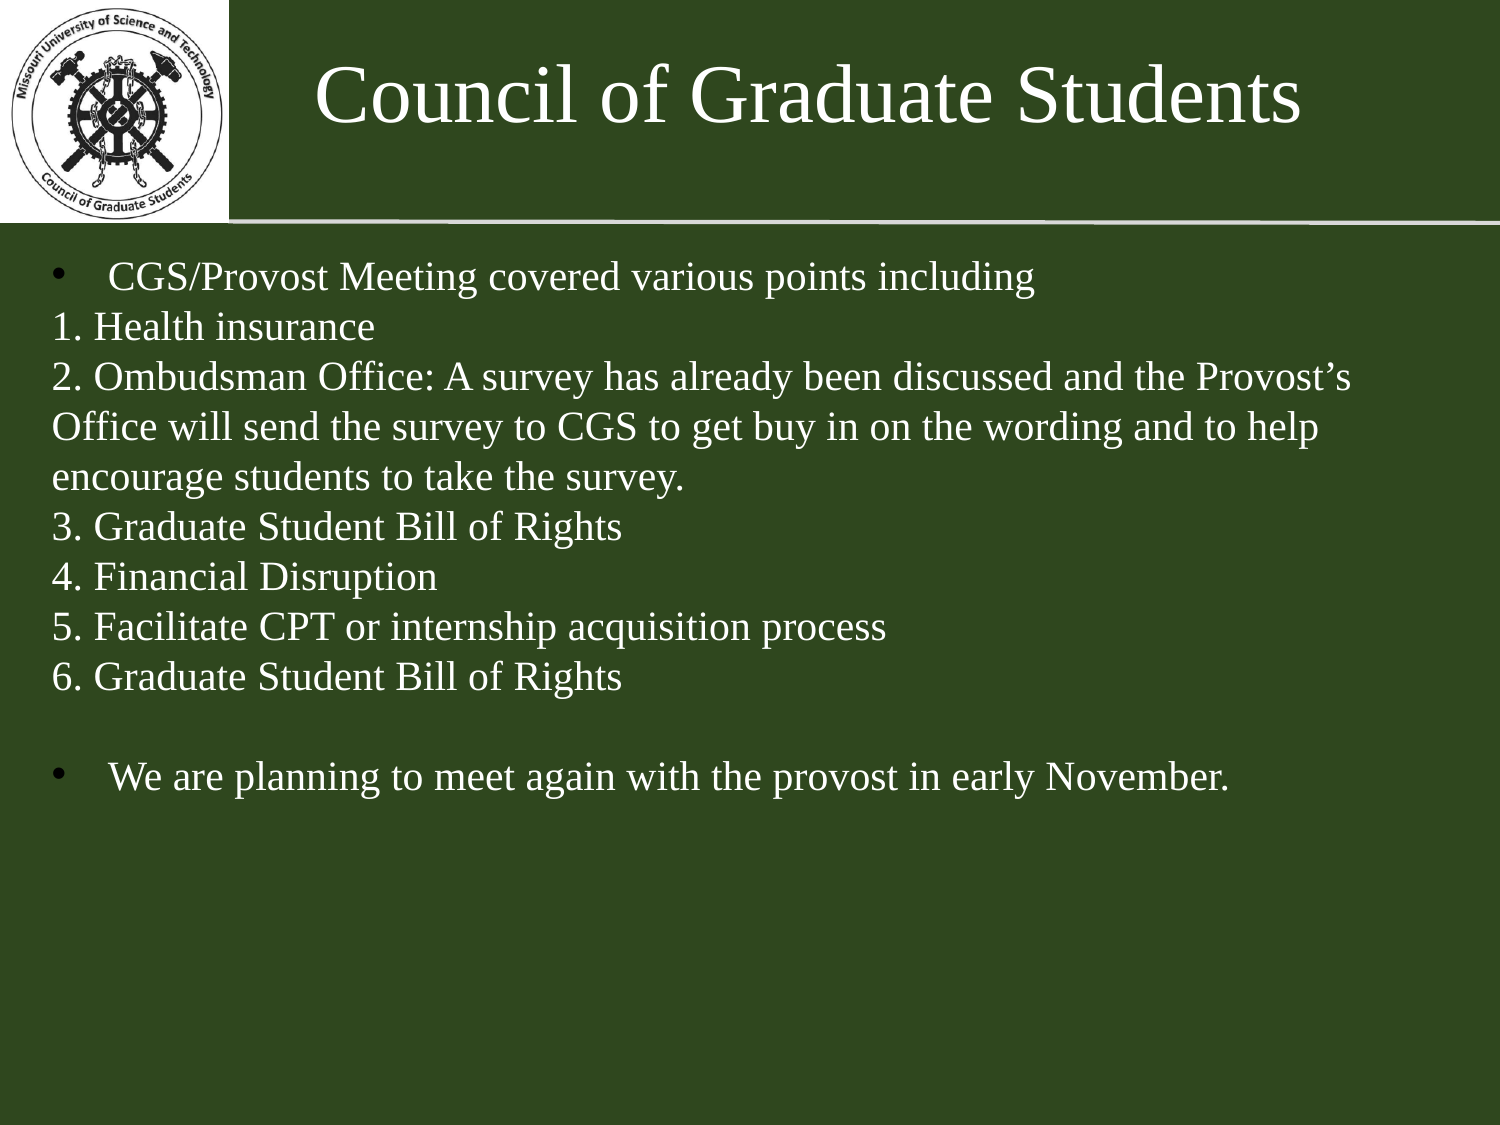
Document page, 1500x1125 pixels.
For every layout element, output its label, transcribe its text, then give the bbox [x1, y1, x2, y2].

title Council of Graduate Students [232, 31, 1445, 133]
text_box CGS/Provost Meeting covered various points including 1. Health insurance 2. Ombudsman Office: A survey has already been discussed and the Provost’s Office will send the survey to CGS to get buy in on the wording and to help encourage students to take the survey. 3. Graduate Student Bill of Rights 4. Financial Disruption 5. Facilitate CPT or internship acquisition process 6. Graduate Student Bill of Rights We are planning to meet again with the provost in early November. [36, 240, 1395, 807]
picture [0, 0, 229, 224]
